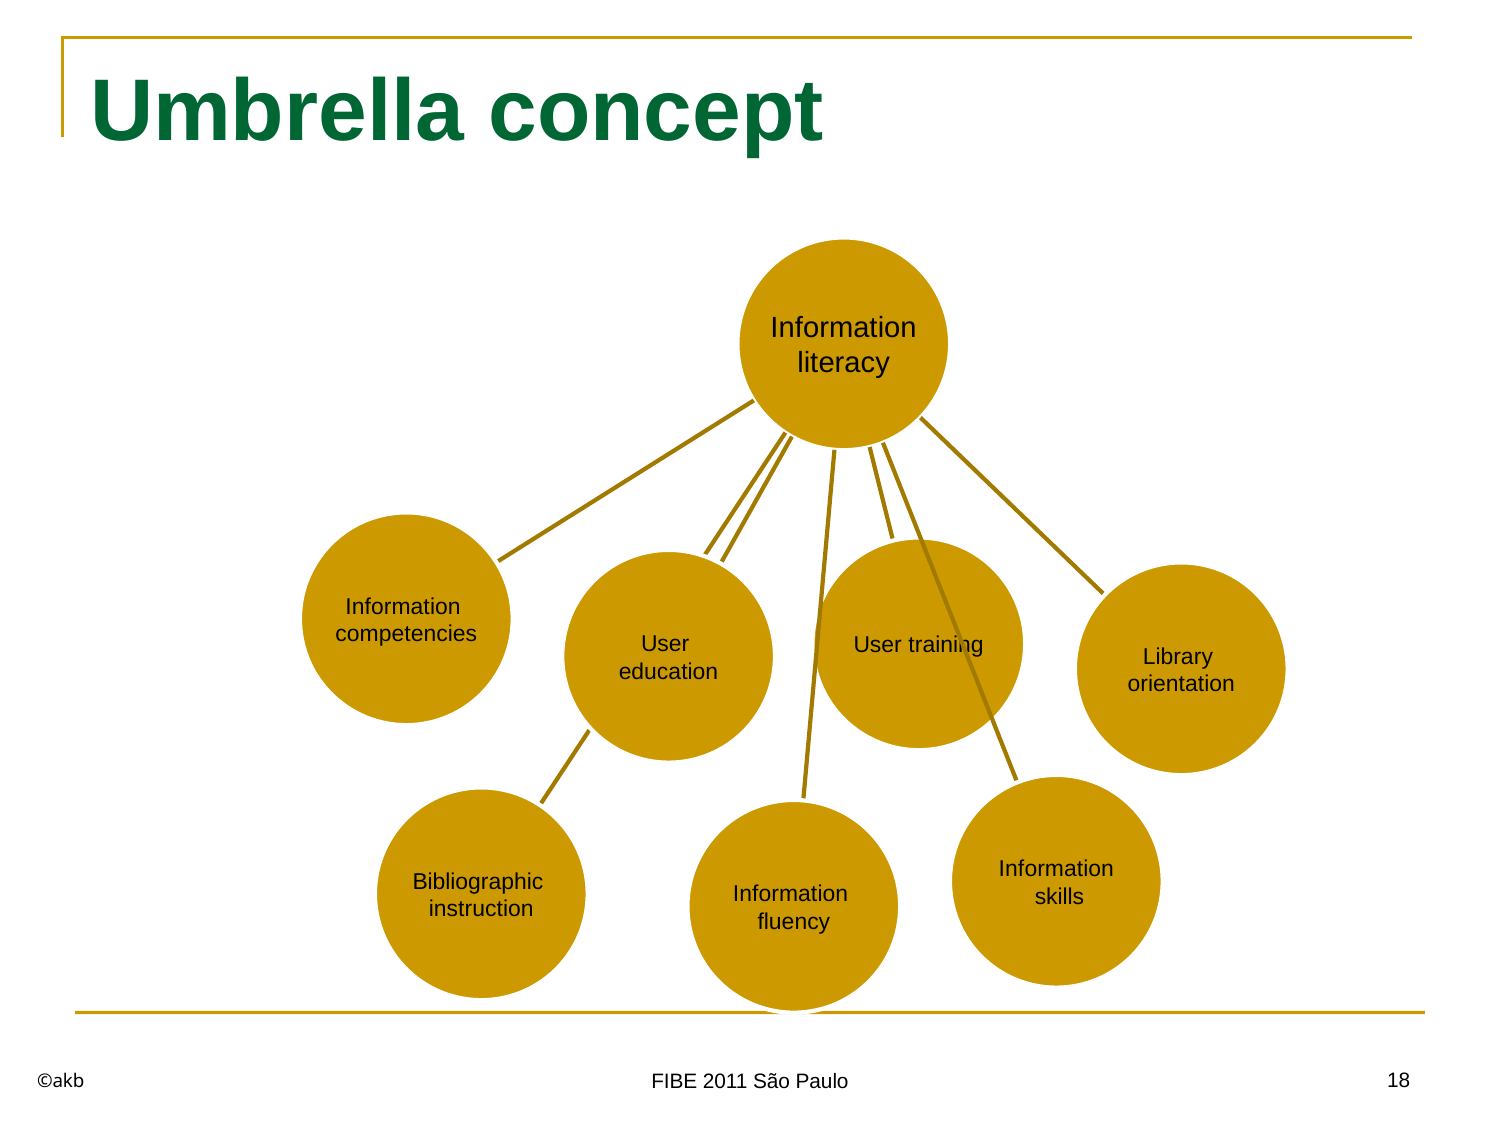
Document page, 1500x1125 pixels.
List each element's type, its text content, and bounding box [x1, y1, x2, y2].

slide_number ©akb [22, 1024, 373, 1100]
slide_number 18 [1074, 1024, 1425, 1100]
footer FIBE 2011 São Paulo [512, 1025, 988, 1100]
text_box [192, 195, 1294, 1016]
title Umbrella concept [75, 45, 1425, 233]
